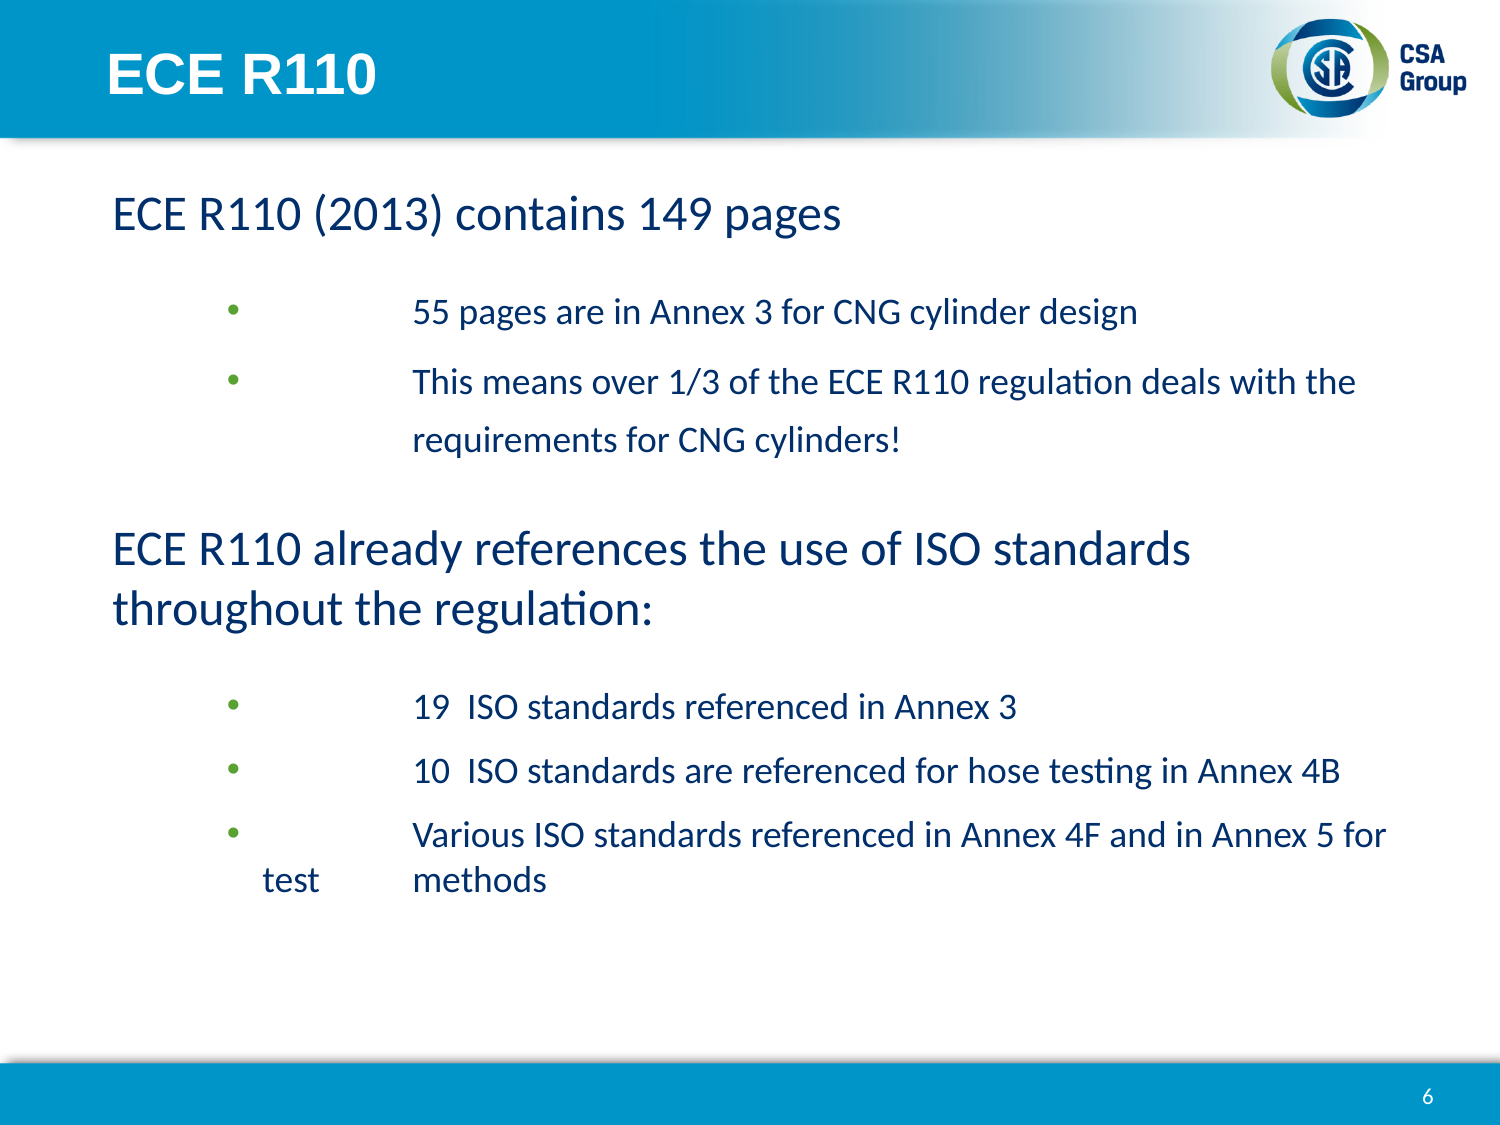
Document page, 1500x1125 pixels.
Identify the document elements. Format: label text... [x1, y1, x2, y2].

title ECE R110 [75, 19, 1199, 124]
slide_number 6 [1340, 1074, 1449, 1125]
picture [0, 0, 1500, 1063]
text_box ECE R110 (2013) contains 149 pages 55 pages are in Annex 3 for CNG cylinder design This means over 1/3 of the ECE R110 regulation deals with the requirements for CNG cylinders! ECE R110 already references the use of ISO standards throughout the regulation: 19 ISO standards referenced in Annex 3 10 ISO standards are referenced for hose testing in Annex 4B Various ISO standards referenced in Annex 4F and in Annex 5 for test methods [41, 172, 1447, 1049]
